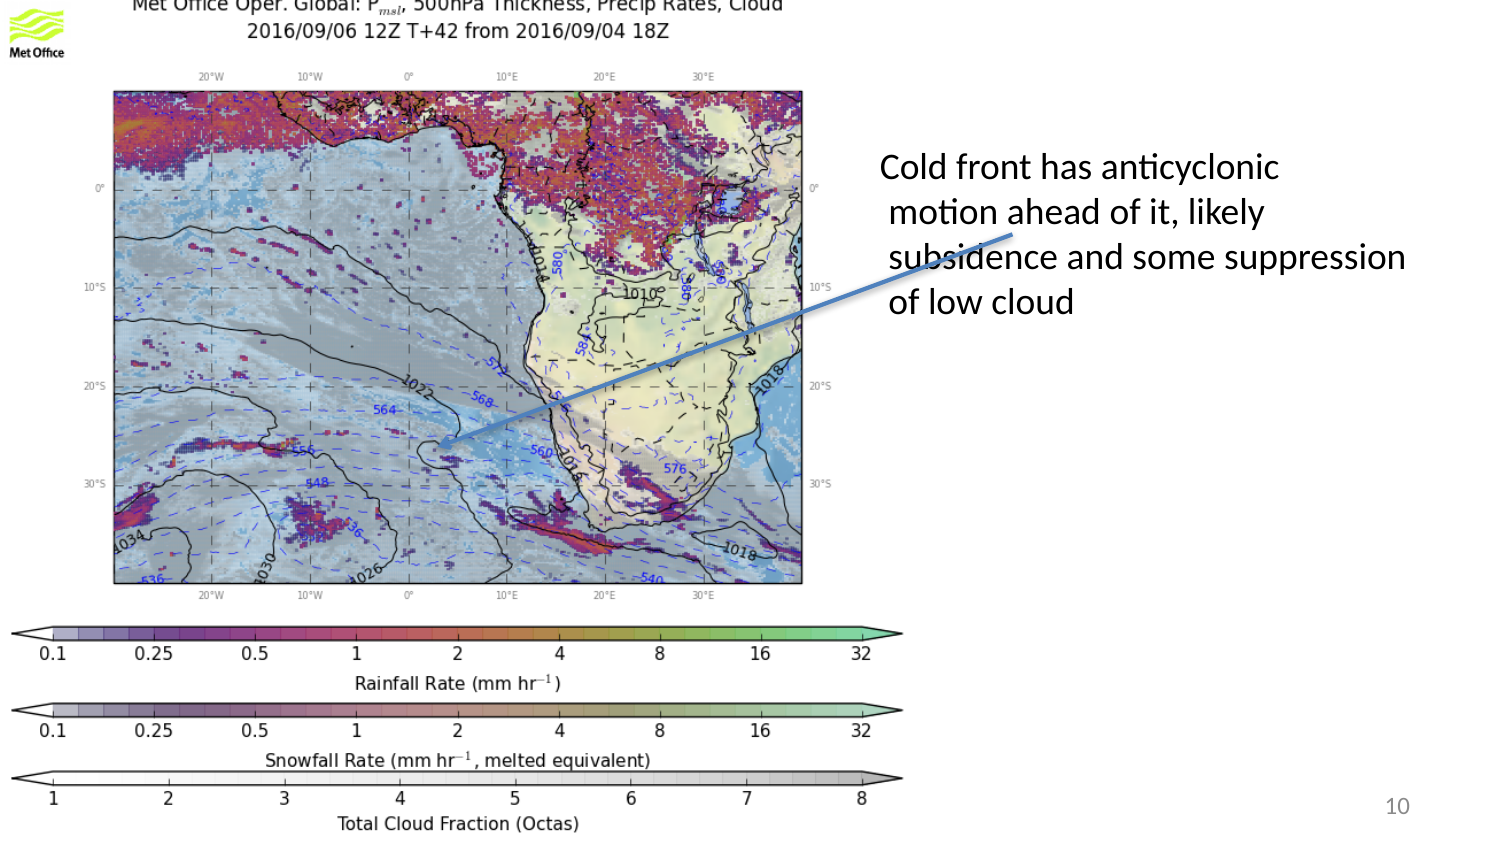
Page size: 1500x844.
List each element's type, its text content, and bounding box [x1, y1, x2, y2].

picture [0, 0, 916, 844]
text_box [437, 234, 1013, 448]
text_box Cold front has anticyclonic motion ahead of it, likely subsidence and some suppression of low cloud [920, 134, 1423, 329]
slide_number 10 [1074, 782, 1425, 827]
